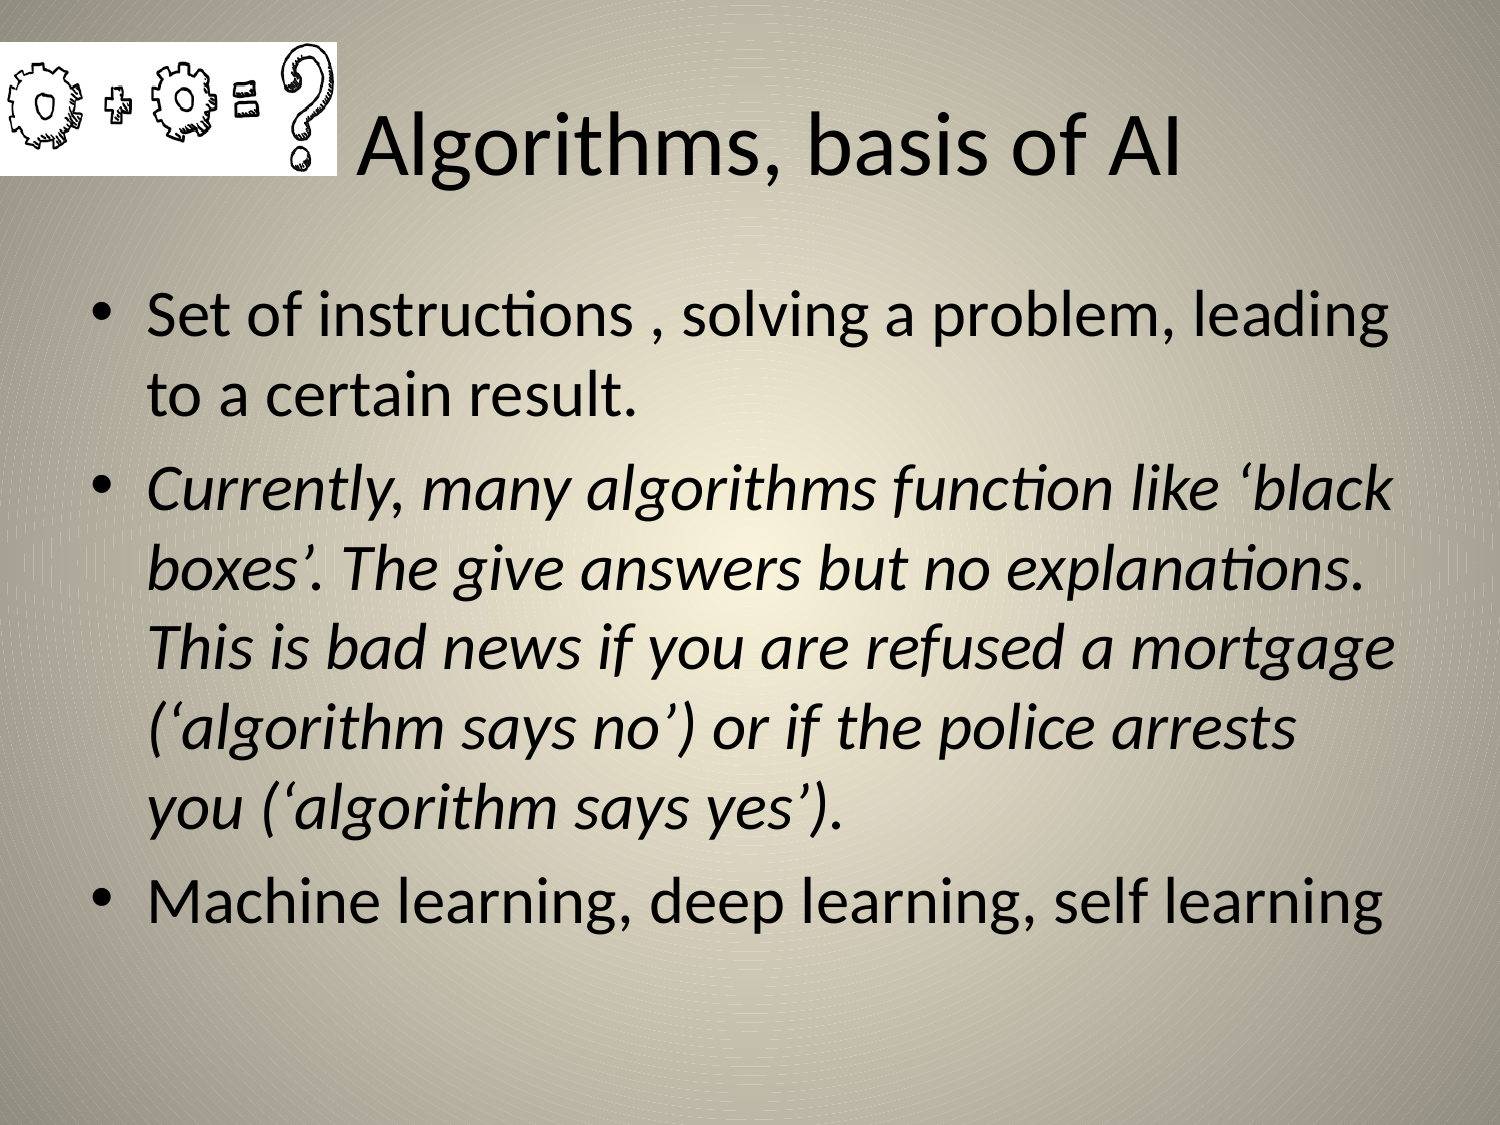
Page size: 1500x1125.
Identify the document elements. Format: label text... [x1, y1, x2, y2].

picture [0, 42, 337, 177]
title Algorithms, basis of AI [75, 45, 1425, 233]
list Set of instructions , solving a problem, leading to a certain result. Currently, many algorithms function like ‘black boxes’. The give answers but no explanations. This is bad news if you are refused a mortgage (‘algorithm says no’) or if the police arrests you (‘algorithm says yes’). Machine learning, deep learning, self learning [75, 262, 1425, 1005]
